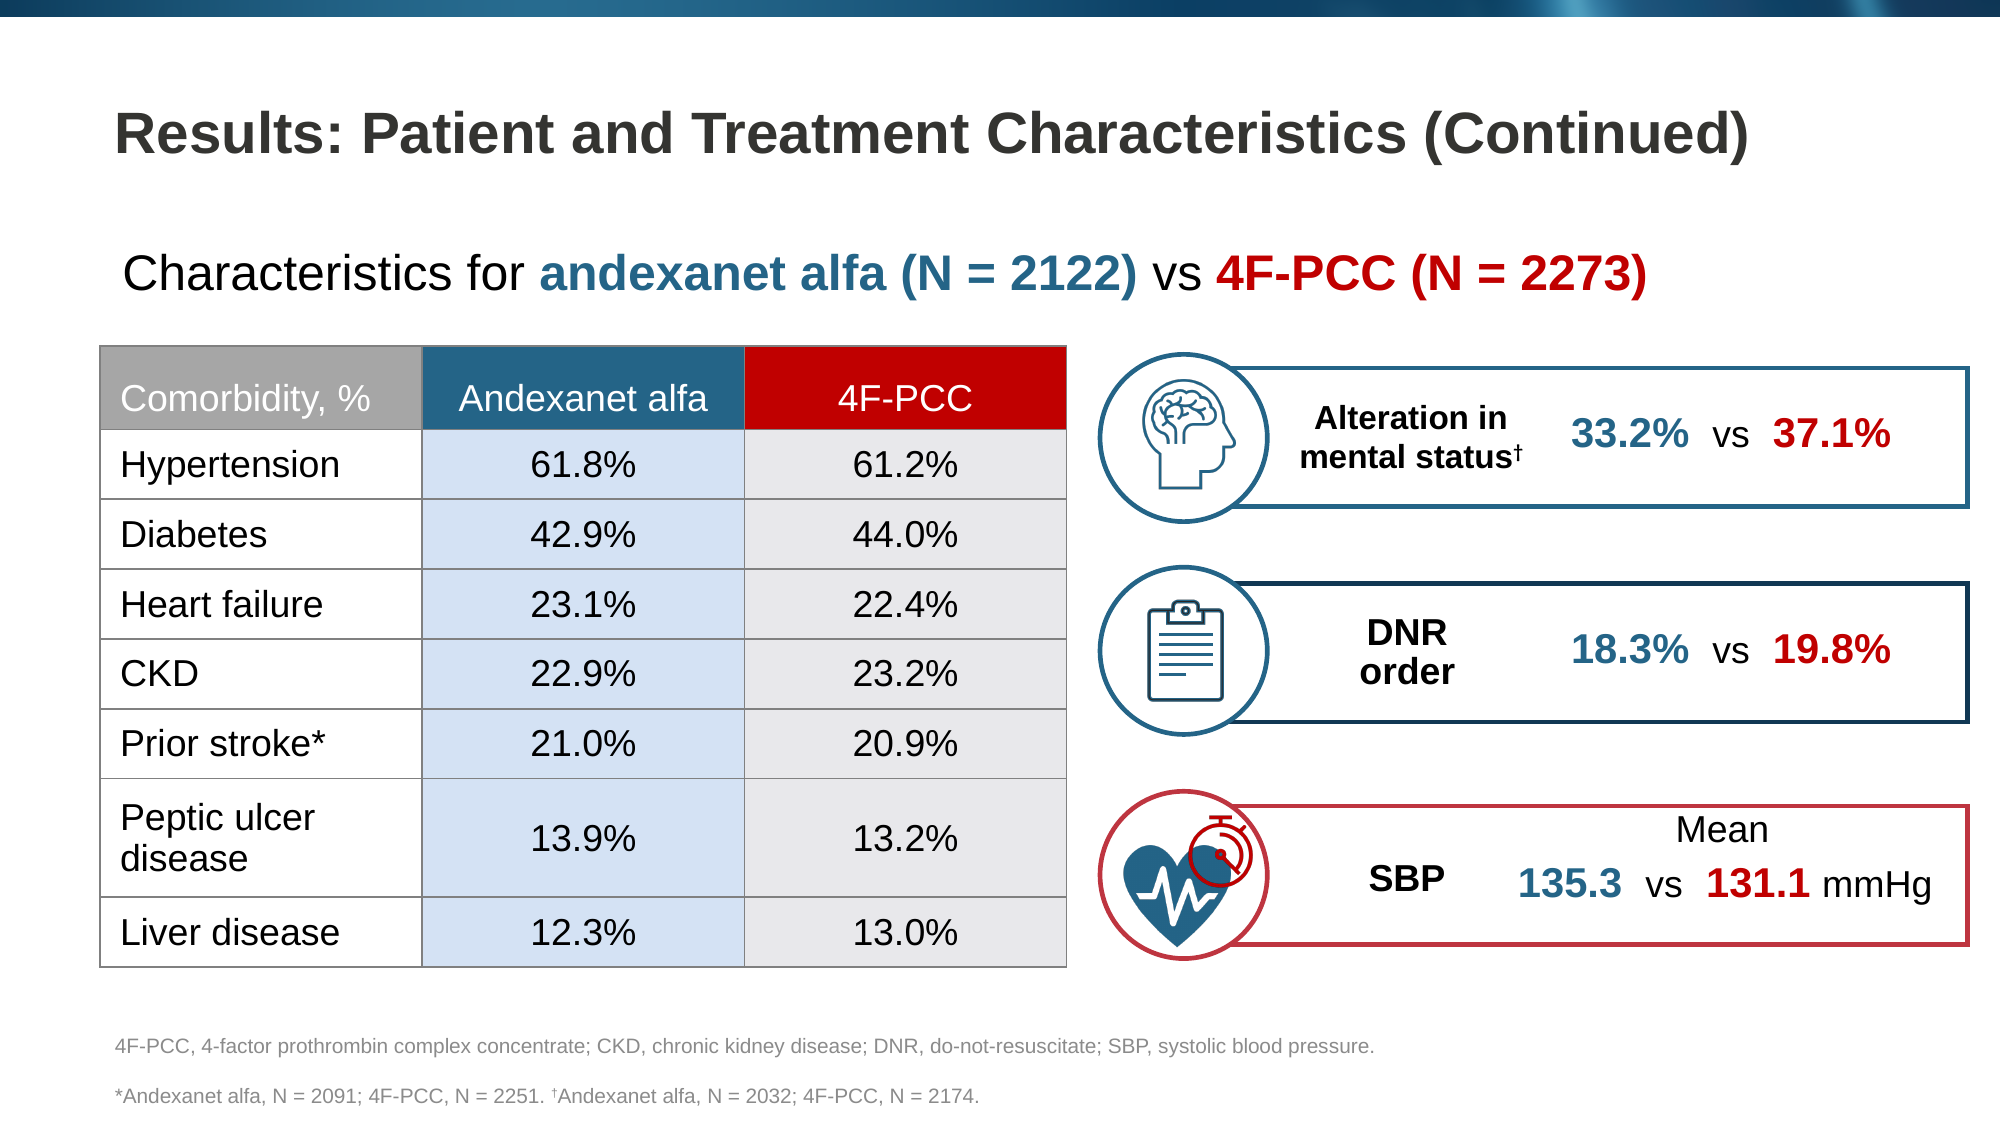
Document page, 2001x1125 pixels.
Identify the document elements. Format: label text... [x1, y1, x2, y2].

table_header Andexanet alfa [423, 347, 744, 429]
table_cell 44.0% [745, 500, 1066, 568]
table_cell Prior stroke* [101, 710, 421, 778]
table_header 4F-PCC [745, 347, 1066, 429]
table_cell 20.9% [745, 710, 1066, 778]
text_box 33.2% vs 37.1% [1556, 398, 1907, 463]
table_cell 13.0% [745, 898, 1066, 966]
table_header Comorbidity, % [101, 347, 421, 429]
table_cell 61.8% [423, 430, 744, 498]
table_cell 13.9% [423, 779, 744, 896]
table_cell 13.2% [745, 779, 1066, 896]
table_cell CKD [101, 640, 421, 708]
table_cell Peptic ulcer disease [101, 779, 421, 896]
table_cell Diabetes [101, 500, 421, 568]
table_cell Hypertension [101, 430, 421, 498]
text_box Mean [1660, 798, 1785, 858]
table_cell 21.0% [423, 710, 744, 778]
text_box [1268, 582, 1968, 723]
picture [0, 0, 2000, 17]
table_cell 22.9% [423, 640, 744, 708]
title Results: Patient and Treatment Characteristics (Continued) [99, 32, 1863, 228]
table_cell 23.2% [745, 640, 1066, 708]
text_box 18.3% vs 19.8% [1556, 614, 1907, 680]
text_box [1099, 791, 1268, 972]
text_box [1268, 367, 1968, 508]
text_box SBP [1314, 853, 1500, 907]
table_cell 42.9% [423, 500, 744, 568]
table_cell 61.2% [745, 430, 1066, 498]
table_cell 12.3% [423, 898, 744, 966]
table_cell 23.1% [423, 570, 744, 638]
text_box [1268, 805, 1968, 946]
text_box 135.3 vs 131.1 mmHg [1503, 848, 1948, 914]
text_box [1099, 567, 1268, 735]
footer 4F-PCC, 4-factor prothrombin complex concentrate; CKD, chronic kidney disease; DNR, do-not-resuscitate; SBP, systolic blood pressure. *Andexanet alfa, N = 2091; 4F-PCC, N = 2251. †Andexanet alfa, N = 2032; 4F-PCC, N = 2174. [99, 1042, 1863, 1116]
table_cell Heart failure [101, 570, 421, 638]
text_box Alteration in mental status† [1268, 390, 1555, 483]
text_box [1099, 354, 1268, 522]
table_cell Liver disease [101, 898, 421, 966]
table_cell 22.4% [745, 570, 1066, 638]
text_box Characteristics for andexanet alfa (N = 2122) vs 4F-PCC (N = 2273) [107, 232, 1664, 308]
text_box DNR order [1314, 606, 1500, 700]
